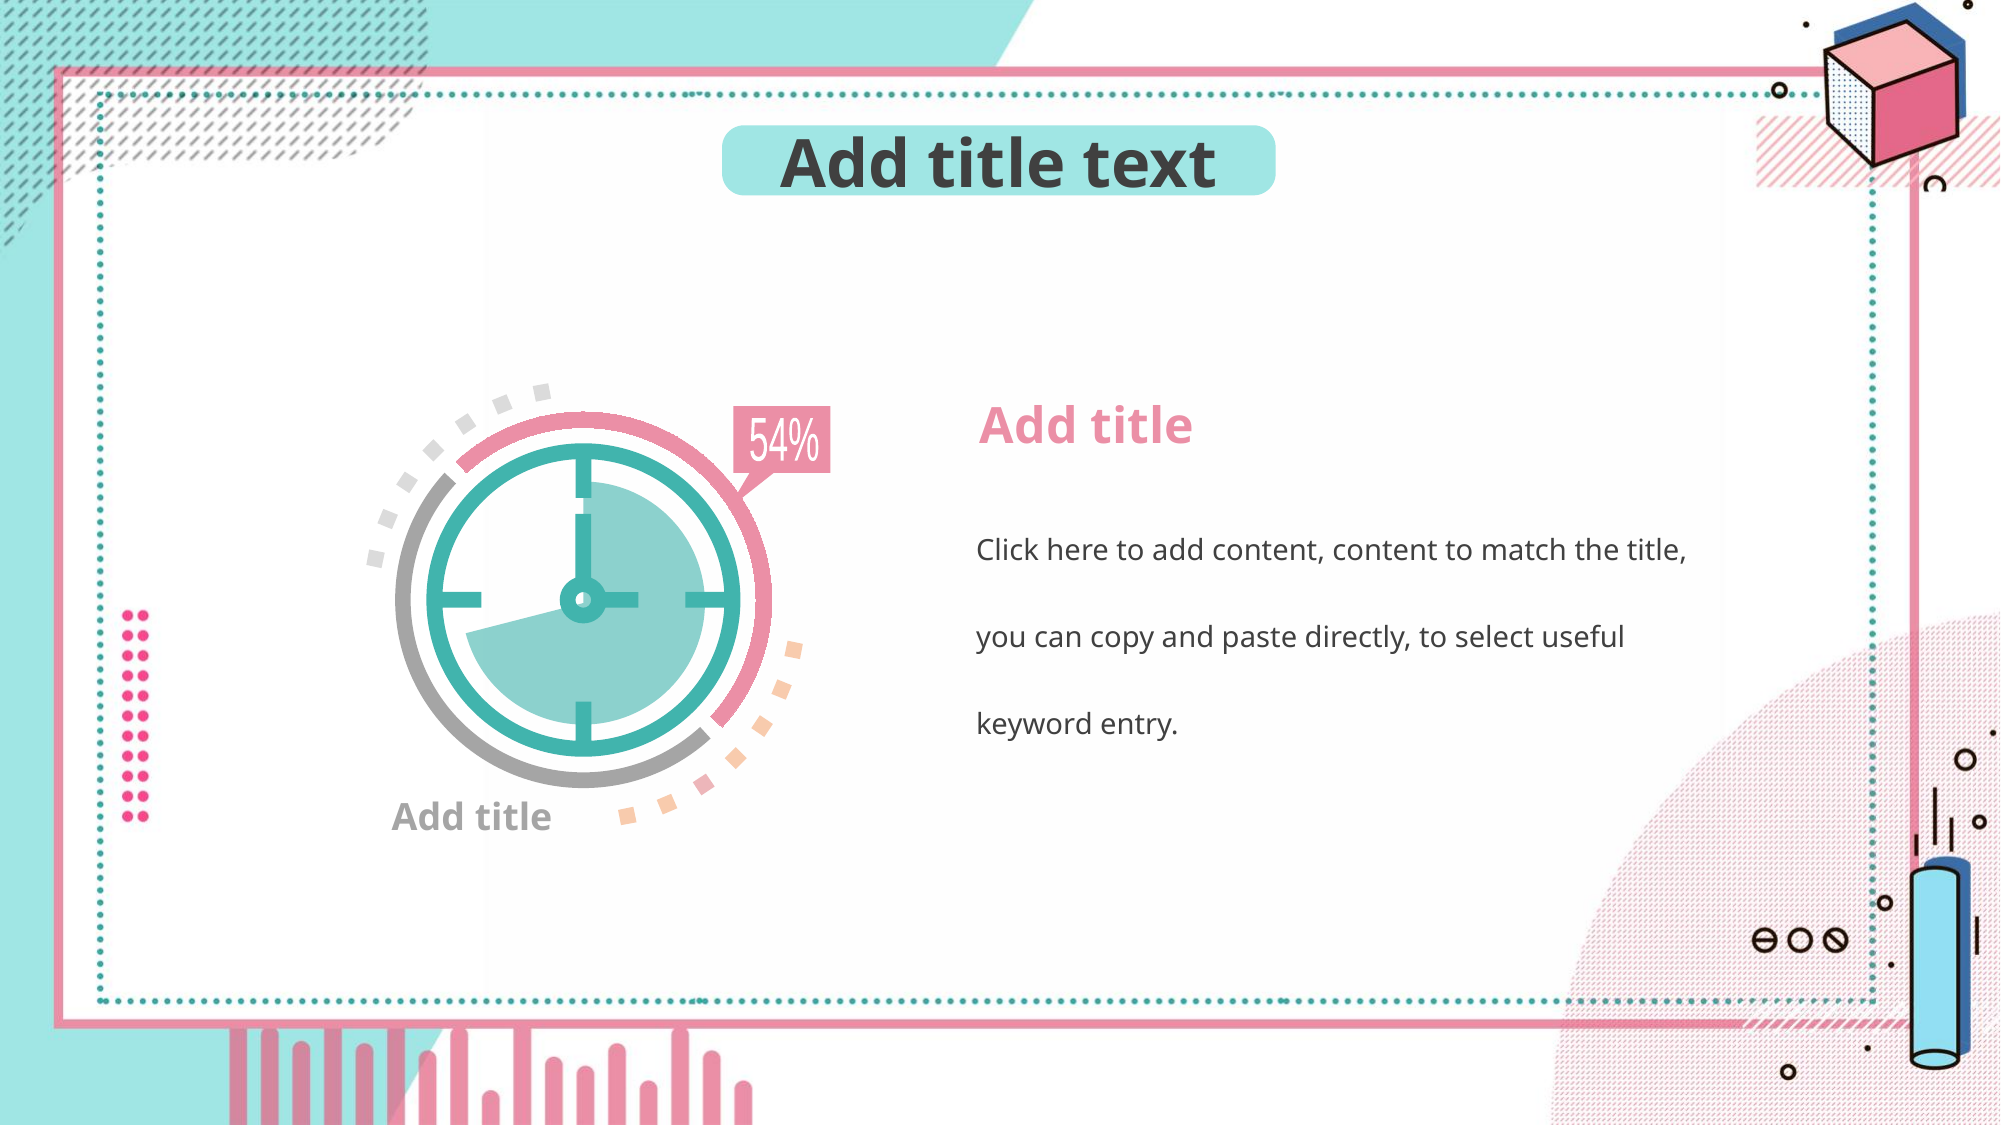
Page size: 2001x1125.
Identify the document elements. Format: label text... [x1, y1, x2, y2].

picture [0, 0, 2001, 1125]
text_box Add title text [721, 124, 1277, 197]
text_box Add title [965, 386, 1210, 462]
text_box Click here to add content, content to match the title, you can copy and paste directly, to select useful keyword entry. [961, 471, 1746, 748]
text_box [366, 383, 831, 841]
